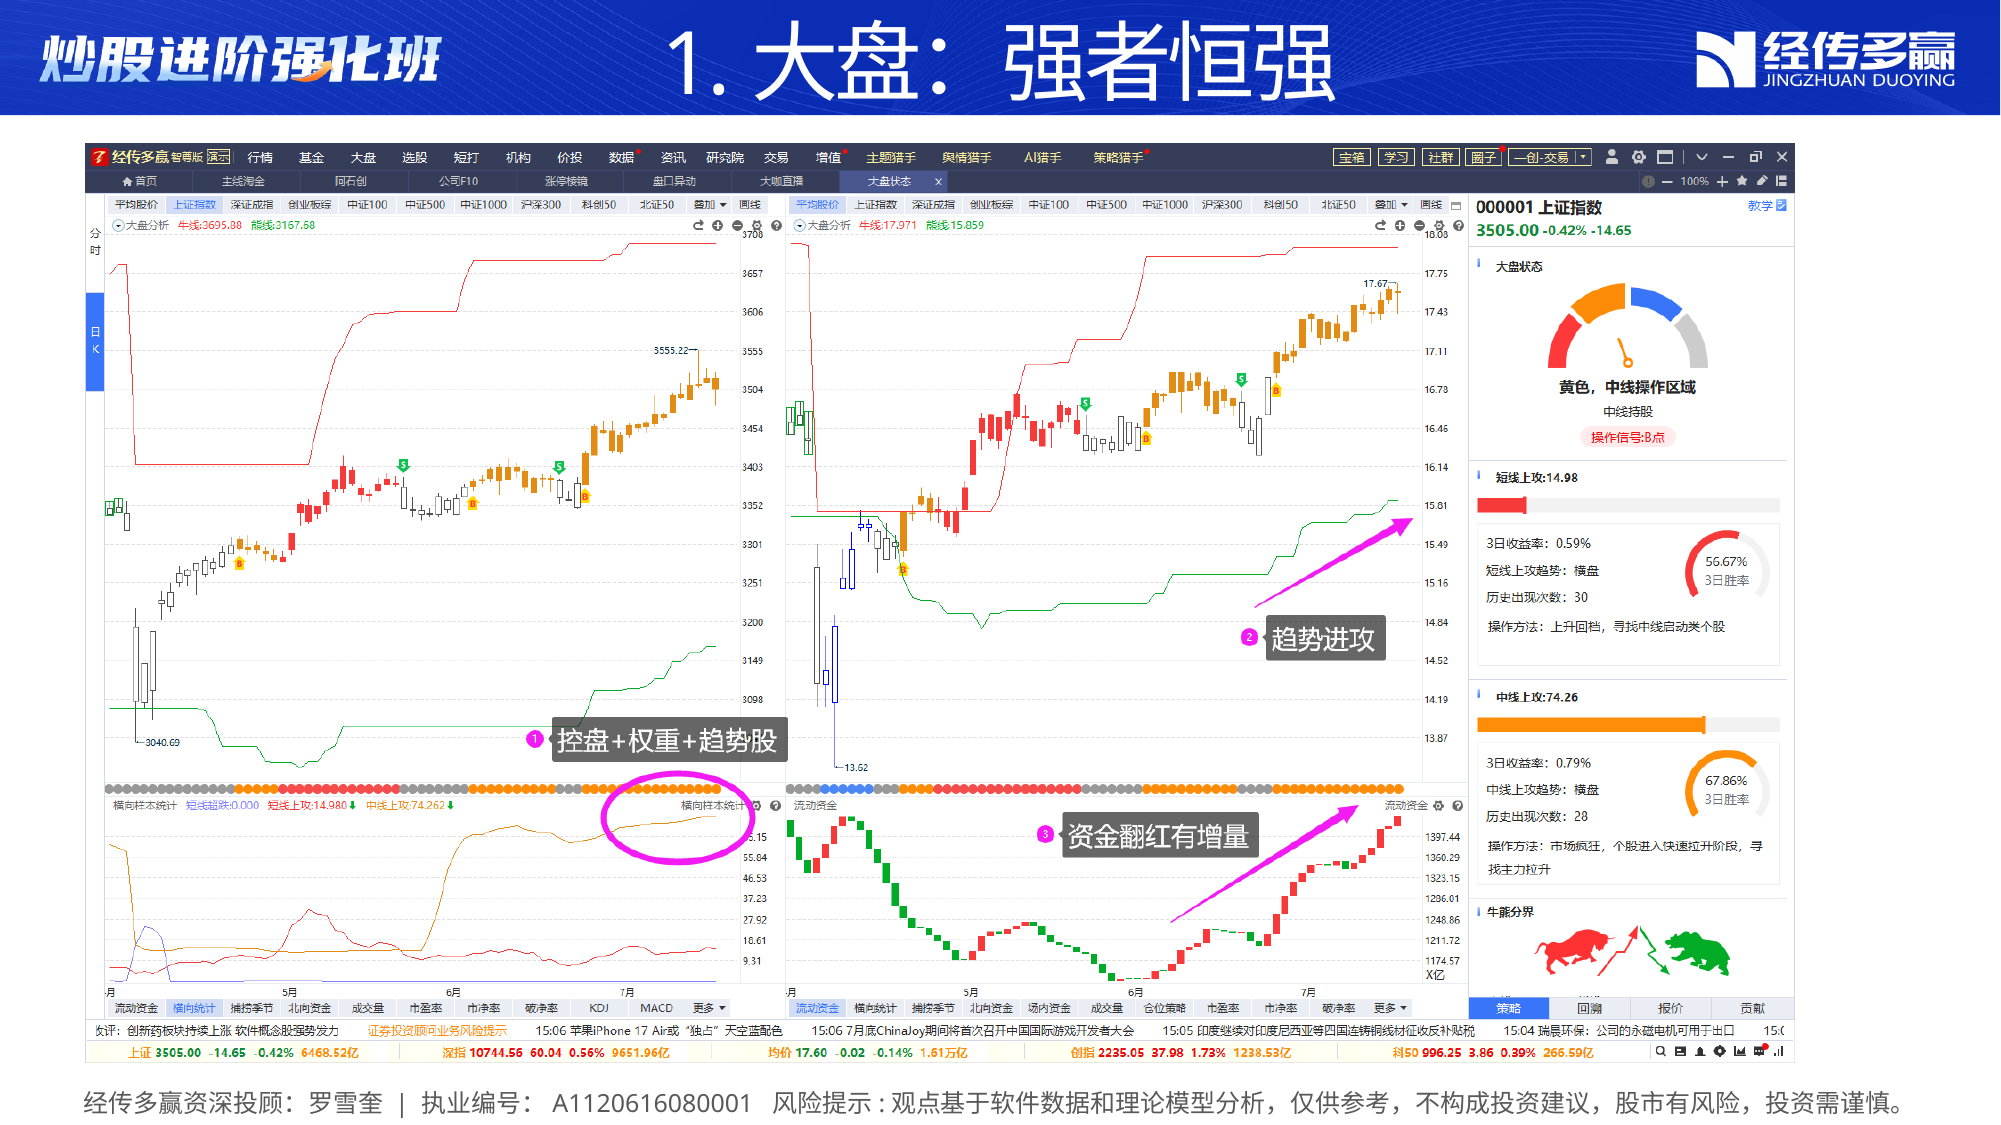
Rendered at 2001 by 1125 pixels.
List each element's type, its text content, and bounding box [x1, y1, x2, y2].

picture [0, 0, 2001, 1125]
text_box 1.大盘：强者恒强 [0, 0, 2000, 120]
